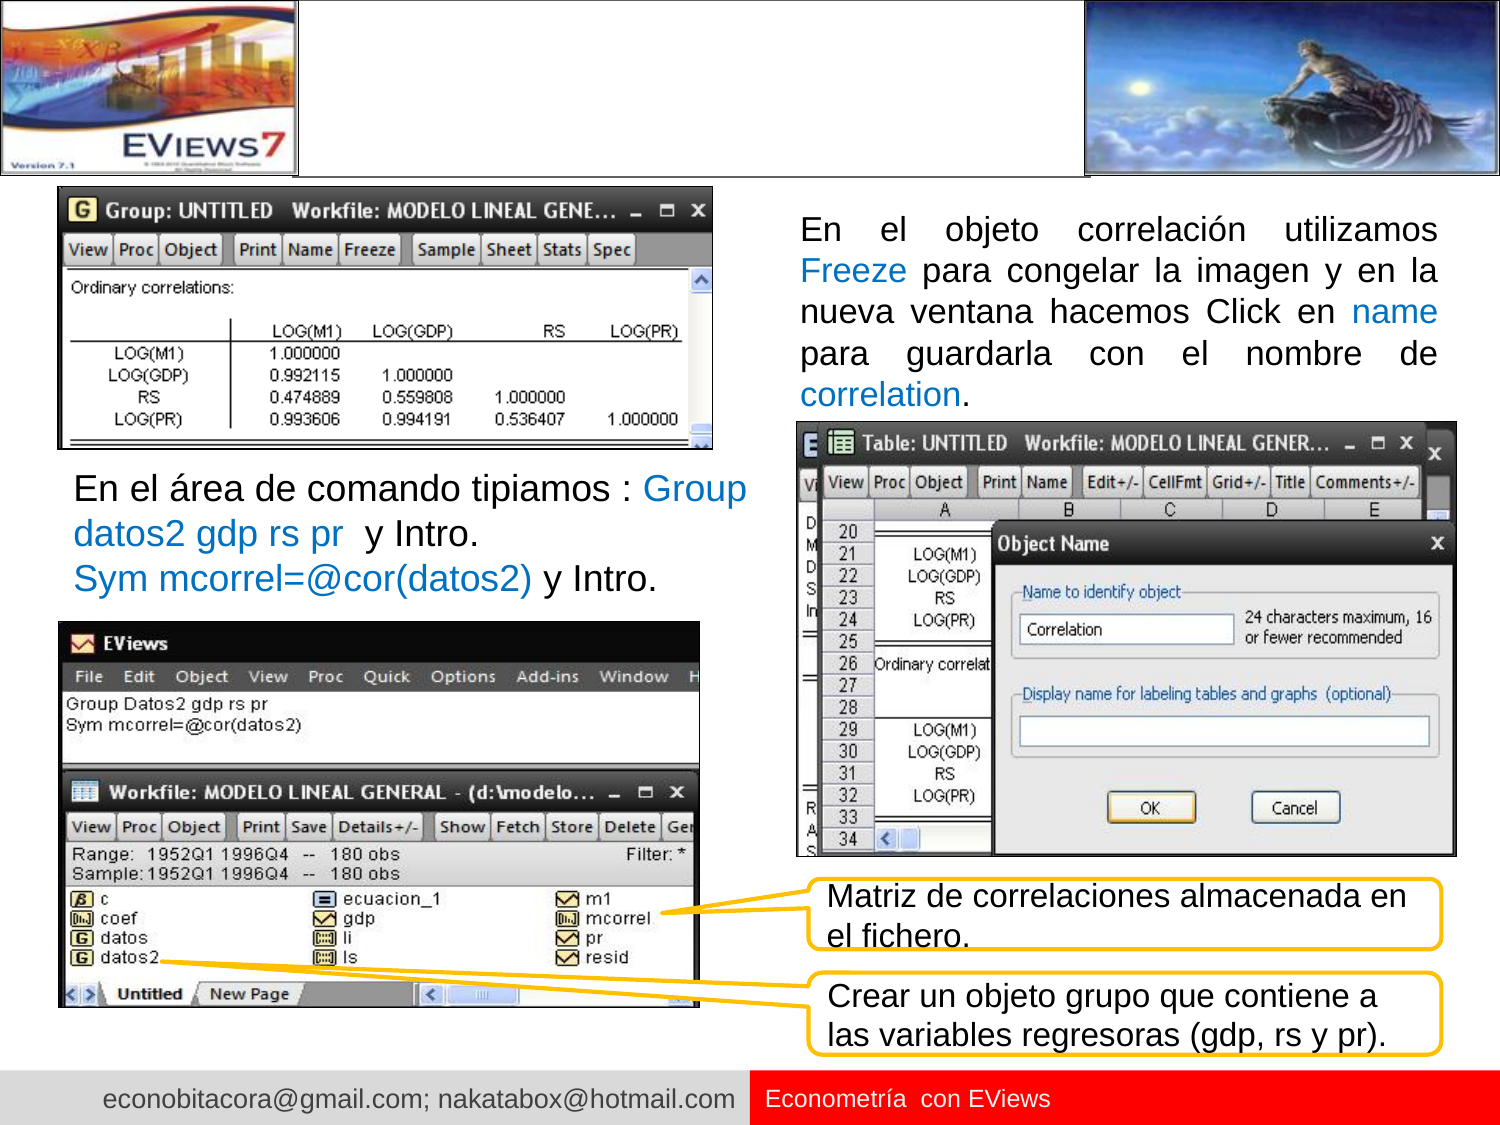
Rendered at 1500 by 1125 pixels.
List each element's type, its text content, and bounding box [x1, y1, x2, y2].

picture [1084, 0, 1500, 177]
text_box econobitacora@gmail.com; nakatabox@hotmail.com [0, 1070, 749, 1125]
picture [0, 0, 299, 177]
text_box Econometría con EViews [749, 1070, 1500, 1125]
text_box [299, 0, 1081, 178]
picture [58, 620, 700, 1008]
text_box En el objeto correlación utilizamos Freeze para congelar la imagen y en la nueva ventana hacemos Click en name para guardarla con el nombre de correlation. [785, 199, 1454, 422]
text_box Crear un objeto grupo que contiene a las variables regresoras (gdp, rs y pr). [705, 970, 1444, 1057]
picture [796, 421, 1457, 857]
text_box Matriz de correlaciones almacenada en el fichero. [705, 876, 1444, 952]
text_box En el área de comando tipiamos : Group datos2 gdp rs pr y Intro. Sym mcorrel=@cor(datos2) y Intro. [58, 456, 762, 607]
picture [58, 187, 712, 449]
